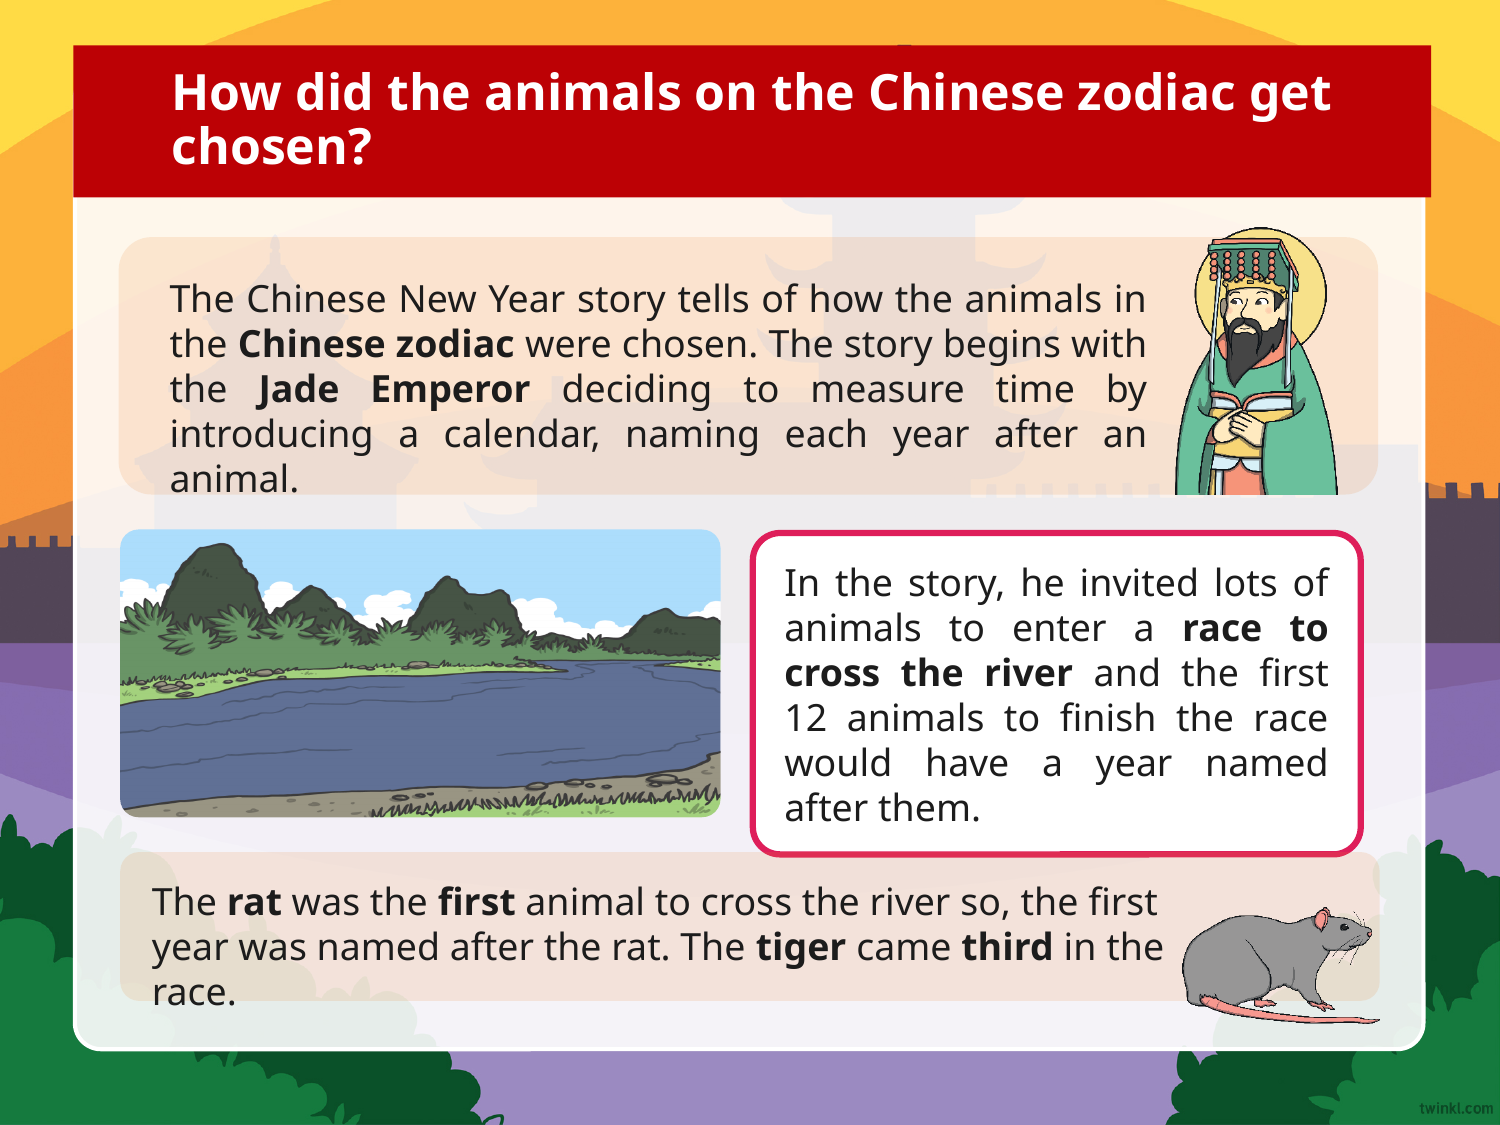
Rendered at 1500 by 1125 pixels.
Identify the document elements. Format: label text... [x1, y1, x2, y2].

text_box The Chinese New Year story tells of how the animals in the Chinese zodiac were chosen. The story begins with the Jade Emperor deciding to measure time by introducing a calendar, naming each year after an animal. [154, 267, 1163, 508]
title How did the animals on the Chinese zodiac get chosen? [71, 43, 1433, 200]
text_box In the story, he invited lots of animals to enter a race to cross the river and the first 12 animals to finish the race would have a year named after them. [752, 532, 1361, 851]
text_box The rat was the first animal to cross the river so, the first year was named after the rat. The tiger came third in the race. [137, 870, 1232, 1020]
text_box [117, 236, 1162, 496]
text_box [119, 851, 1381, 1002]
text_box [1394, 1090, 1500, 1125]
picture [0, 0, 1500, 1125]
